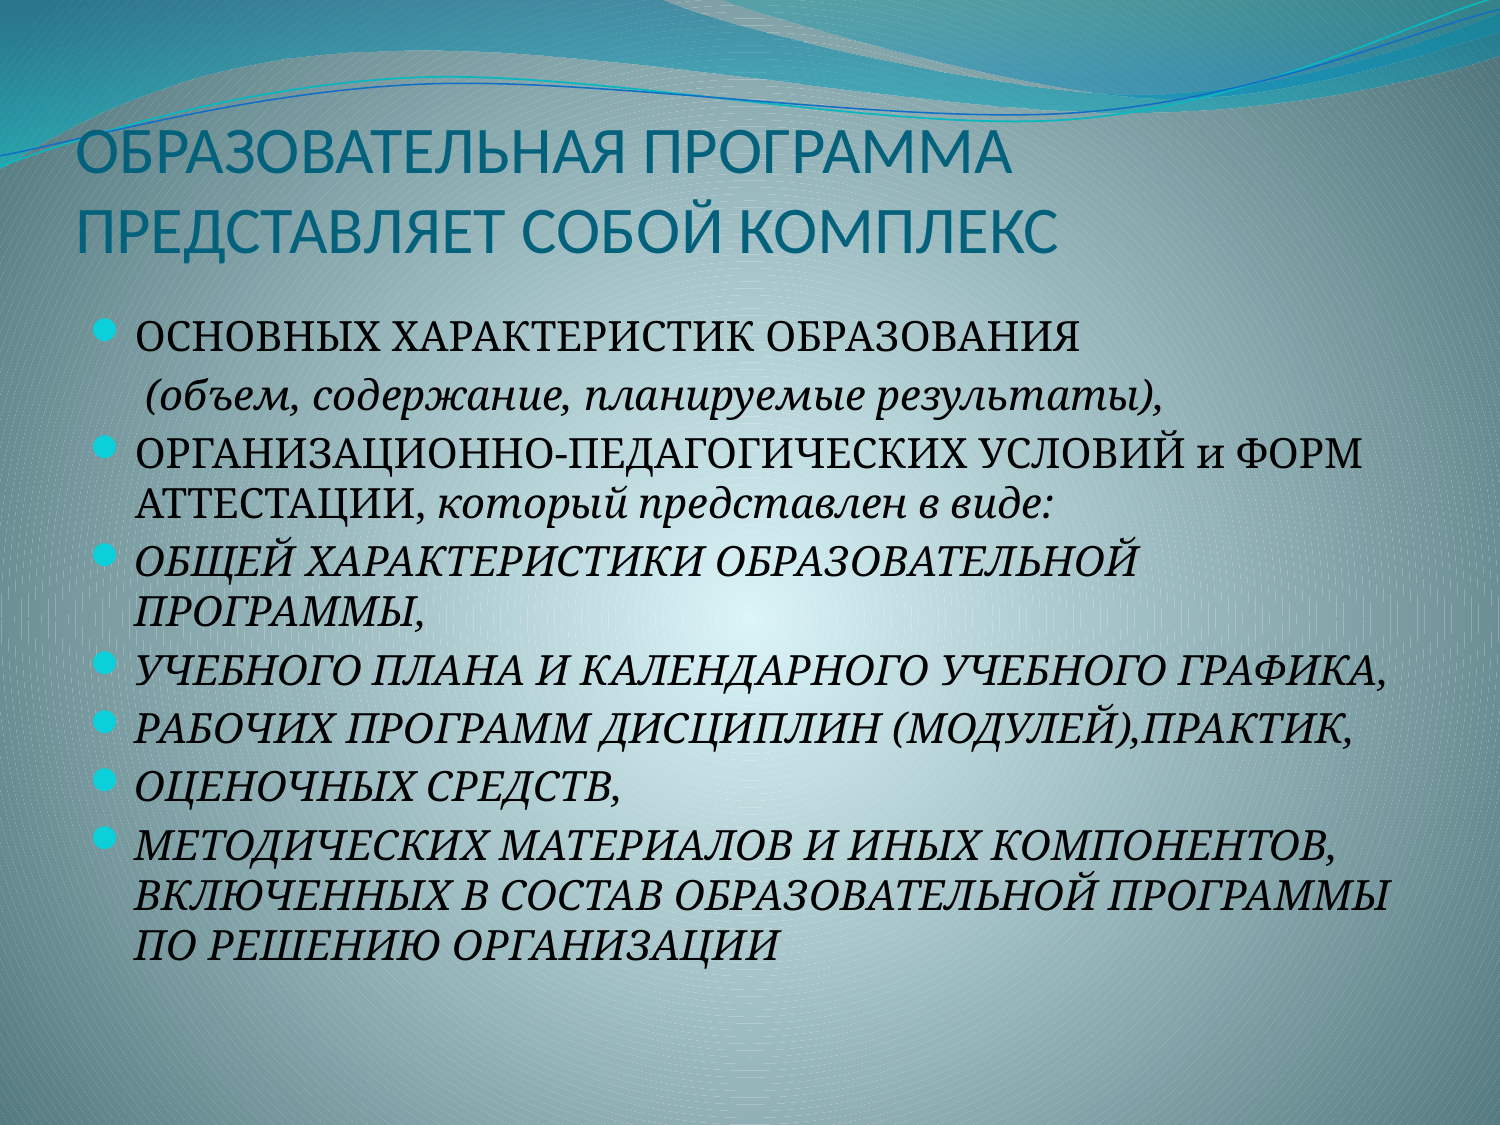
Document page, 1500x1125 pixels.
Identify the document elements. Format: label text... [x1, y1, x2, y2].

list ОСНОВНЫХ ХАРАКТЕРИСТИК ОБРАЗОВАНИЯ (объем, содержание, планируемые результаты), ОРГАНИЗАЦИОННО-ПЕДАГОГИЧЕСКИХ УСЛОВИЙ и ФОРМ АТТЕСТАЦИИ, который представлен в виде: ОБЩЕЙ ХАРАКТЕРИСТИКИ ОБРАЗОВАТЕЛЬНОЙ ПРОГРАММЫ, УЧЕБНОГО ПЛАНА И КАЛЕНДАРНОГО УЧЕБНОГО ГРАФИКА, РАБОЧИХ ПРОГРАММ ДИСЦИПЛИН (МОДУЛЕЙ),ПРАКТИК, ОЦЕНОЧНЫХ СРЕДСТВ, МЕТОДИЧЕСКИХ МАТЕРИАЛОВ И ИНЫХ КОМПОНЕНТОВ, ВКЛЮЧЕННЫХ В СОСТАВ ОБРАЗОВАТЕЛЬНОЙ ПРОГРАММЫ ПО РЕШЕНИЮ ОРГАНИЗАЦИИ [75, 302, 1425, 1038]
title ОБРАЗОВАТЕЛЬНАЯ ПРОГРАММА ПРЕДСТАВЛЯЕТ СОБОЙ КОМПЛЕКС [75, 90, 1425, 268]
